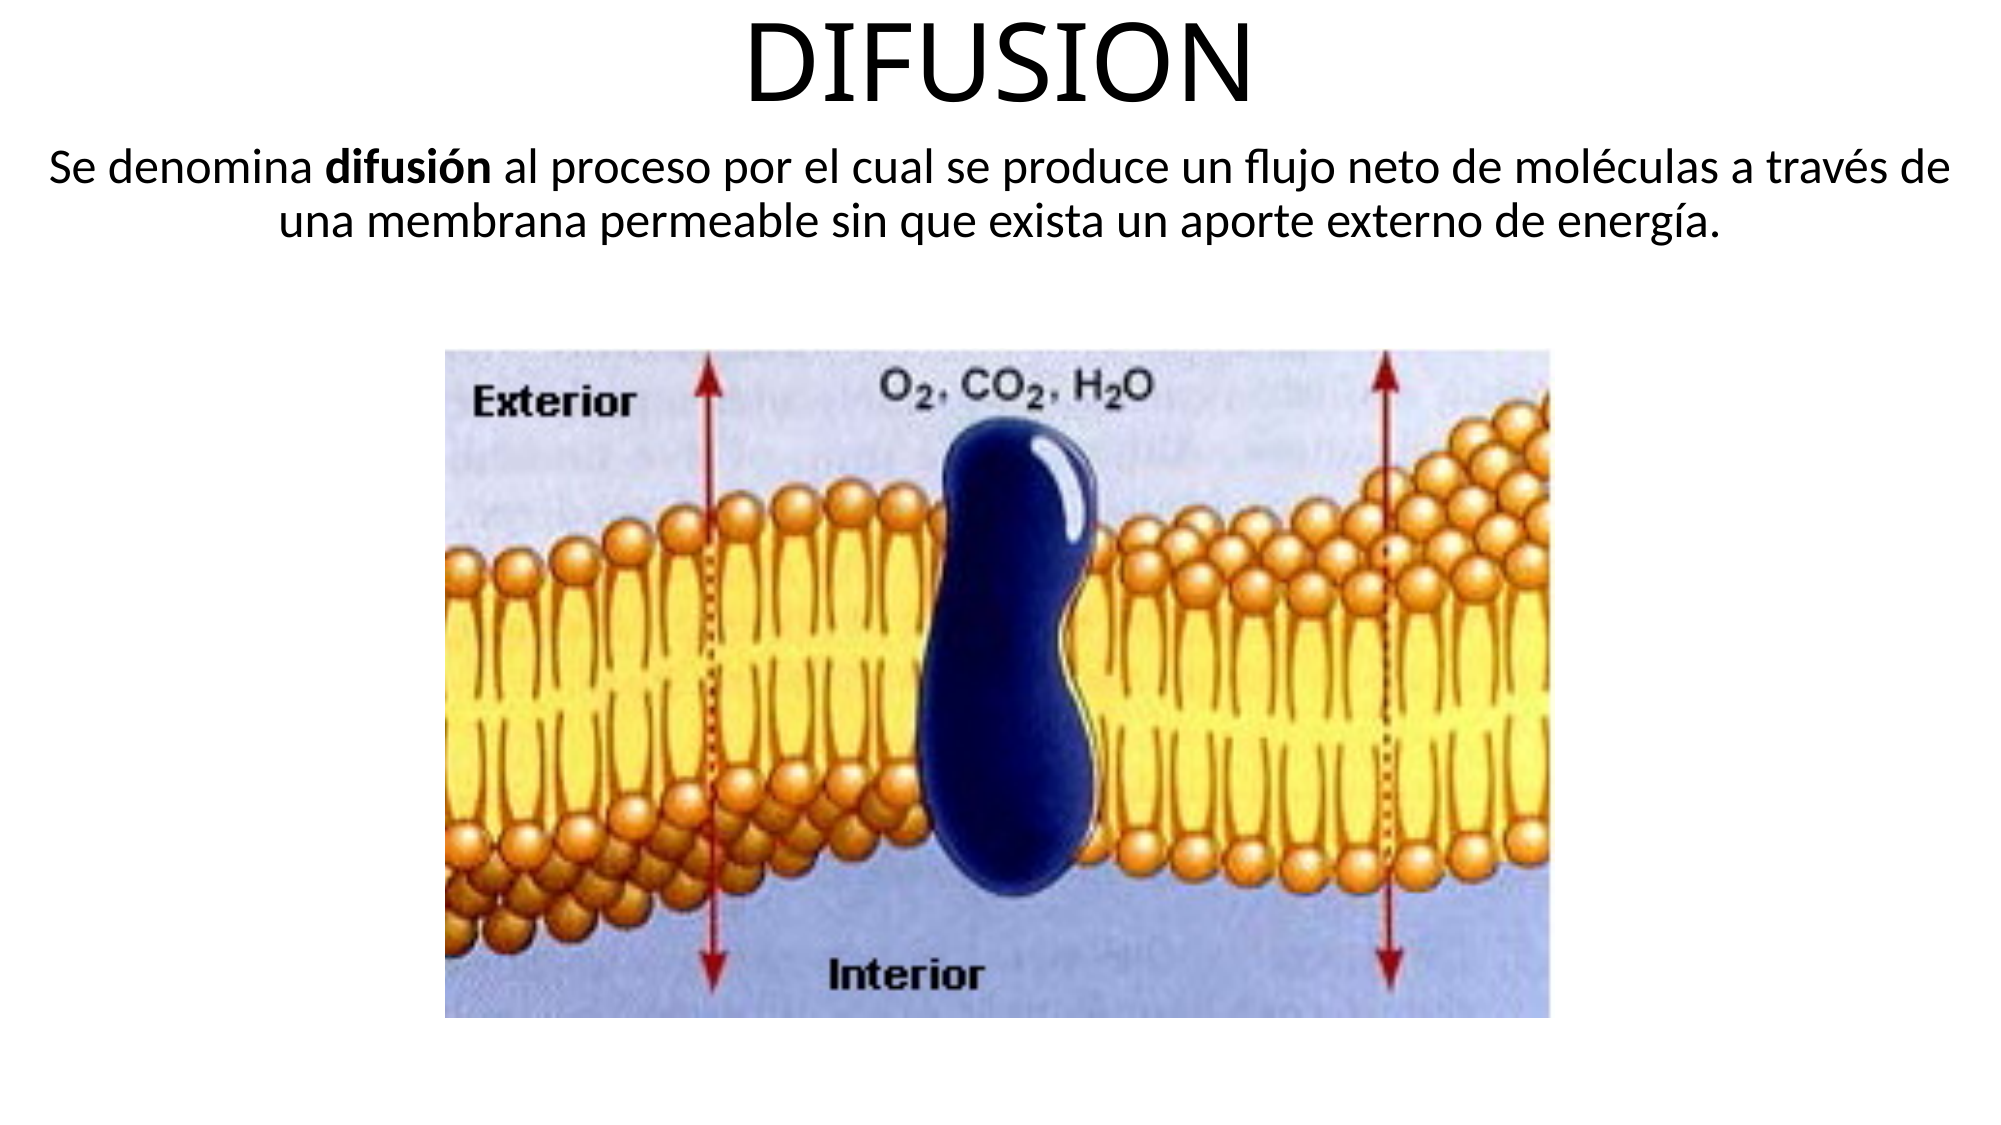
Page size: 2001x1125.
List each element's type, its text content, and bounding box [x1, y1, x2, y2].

picture [445, 348, 1555, 1018]
title DIFUSION [0, 0, 2000, 132]
subtitle Se denomina difusión al proceso por el cual se produce un flujo neto de moléculas a través de una membrana permeable sin que exista un aporte externo de energía. [0, 132, 2000, 474]
